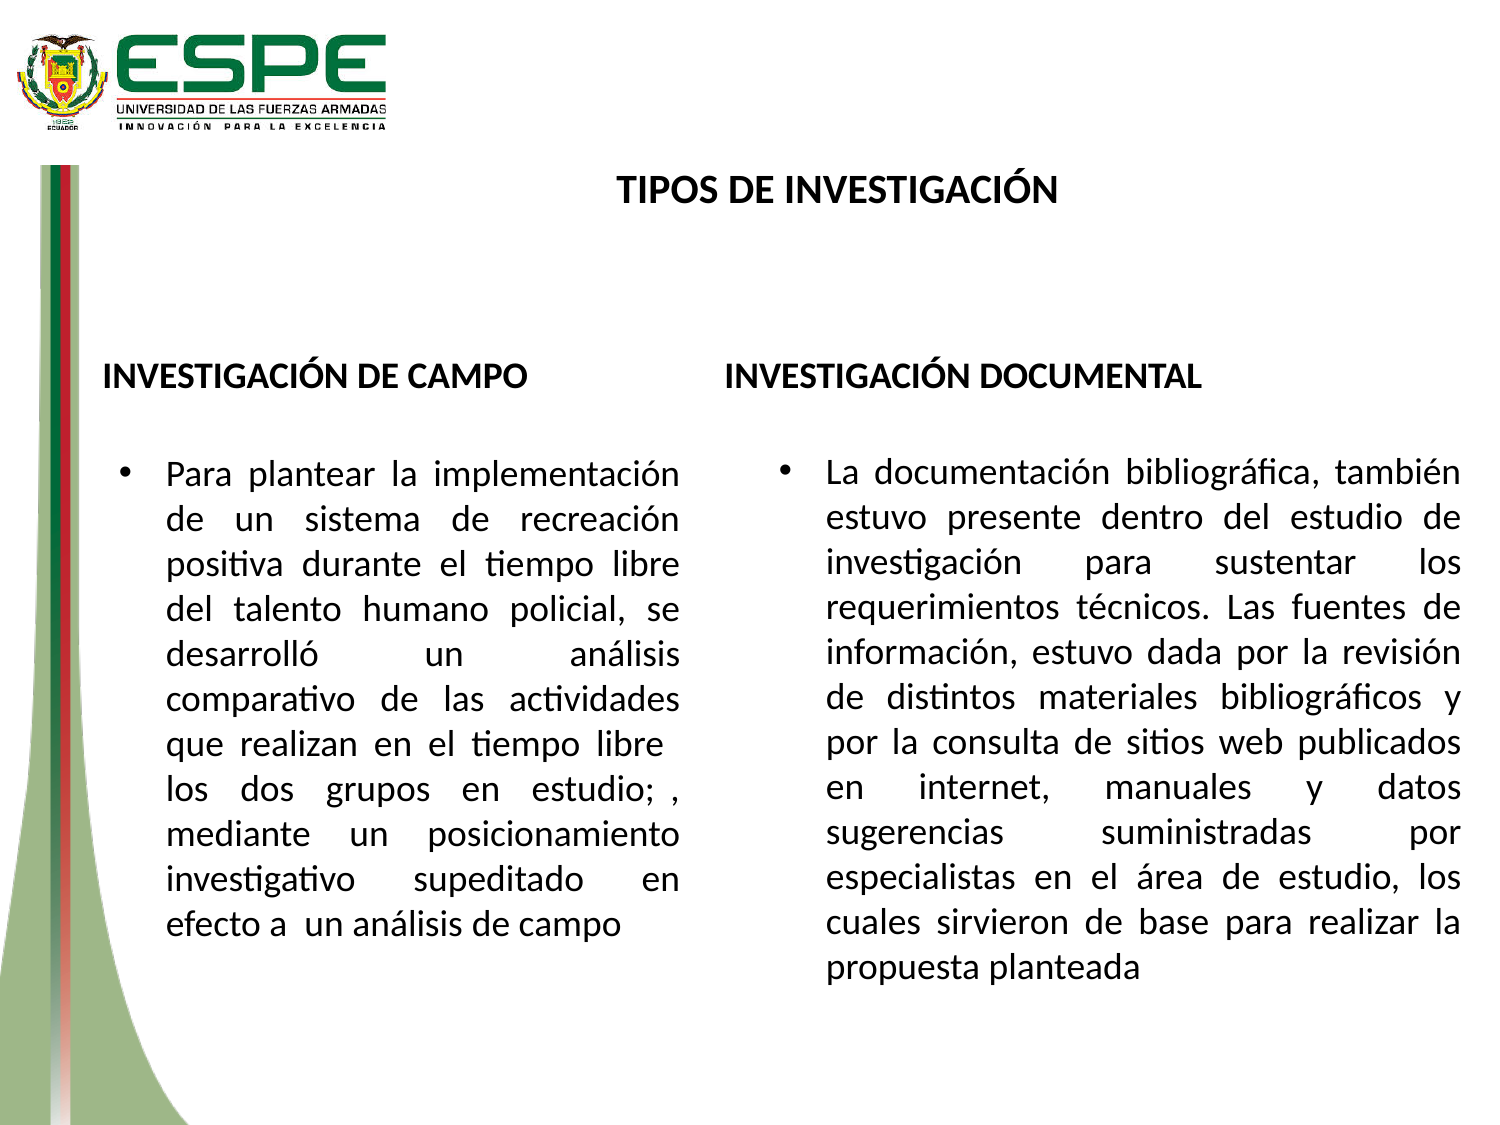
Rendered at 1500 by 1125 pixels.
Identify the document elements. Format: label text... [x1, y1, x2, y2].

picture [17, 34, 386, 130]
text_box TIPOS DE INVESTIGACIÓN [526, 154, 1074, 220]
text_box Para plantear la implementación de un sistema de recreación positiva durante el tiempo libre del talento humano policial, se desarrolló un análisis comparativo de las actividades que realizan en el tiempo libre los dos grupos en estudio; , mediante un posicionamiento investigativo supeditado en efecto a un análisis de campo [104, 441, 696, 951]
text_box La documentación bibliográfica, también estuvo presente dentro del estudio de investigación para sustentar los requerimientos técnicos. Las fuentes de información, estuvo dada por la revisión de distintos materiales bibliográficos y por la consulta de sitios web publicados en internet, manuales y datos sugerencias suministradas por especialistas en el área de estudio, los cuales sirvieron de base para realizar la propuesta planteada [764, 439, 1477, 995]
text_box INVESTIGACIÓN DE CAMPO [0, 343, 559, 404]
text_box INVESTIGACIÓN DOCUMENTAL [559, 343, 1218, 404]
